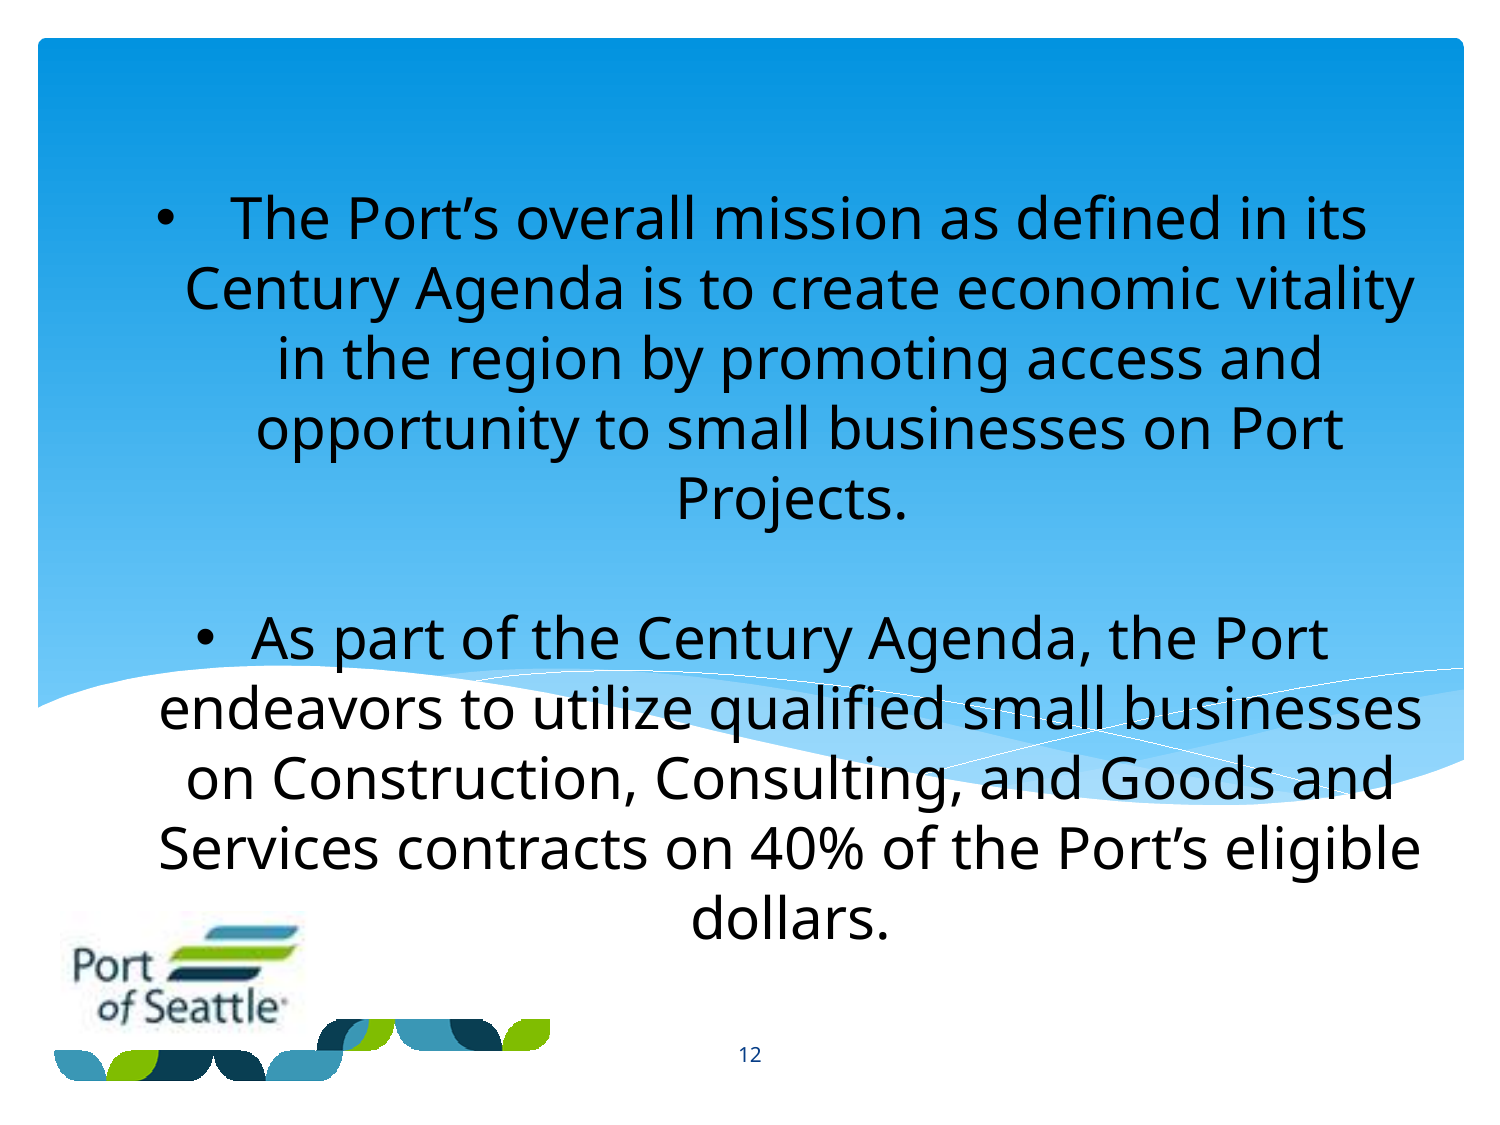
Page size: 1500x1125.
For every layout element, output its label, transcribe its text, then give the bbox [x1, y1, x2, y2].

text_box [53, 911, 551, 1101]
title The Port’s overall mission as defined in its Century Agenda is to create economic vitality in the region by promoting access and opportunity to small businesses on Port Projects. As part of the Century Agenda, the Port endeavors to utilize qualified small businesses on Construction, Consulting, and Goods and Services contracts on 40% of the Port’s eligible dollars. [75, 173, 1450, 959]
slide_number 12 [654, 1025, 846, 1086]
